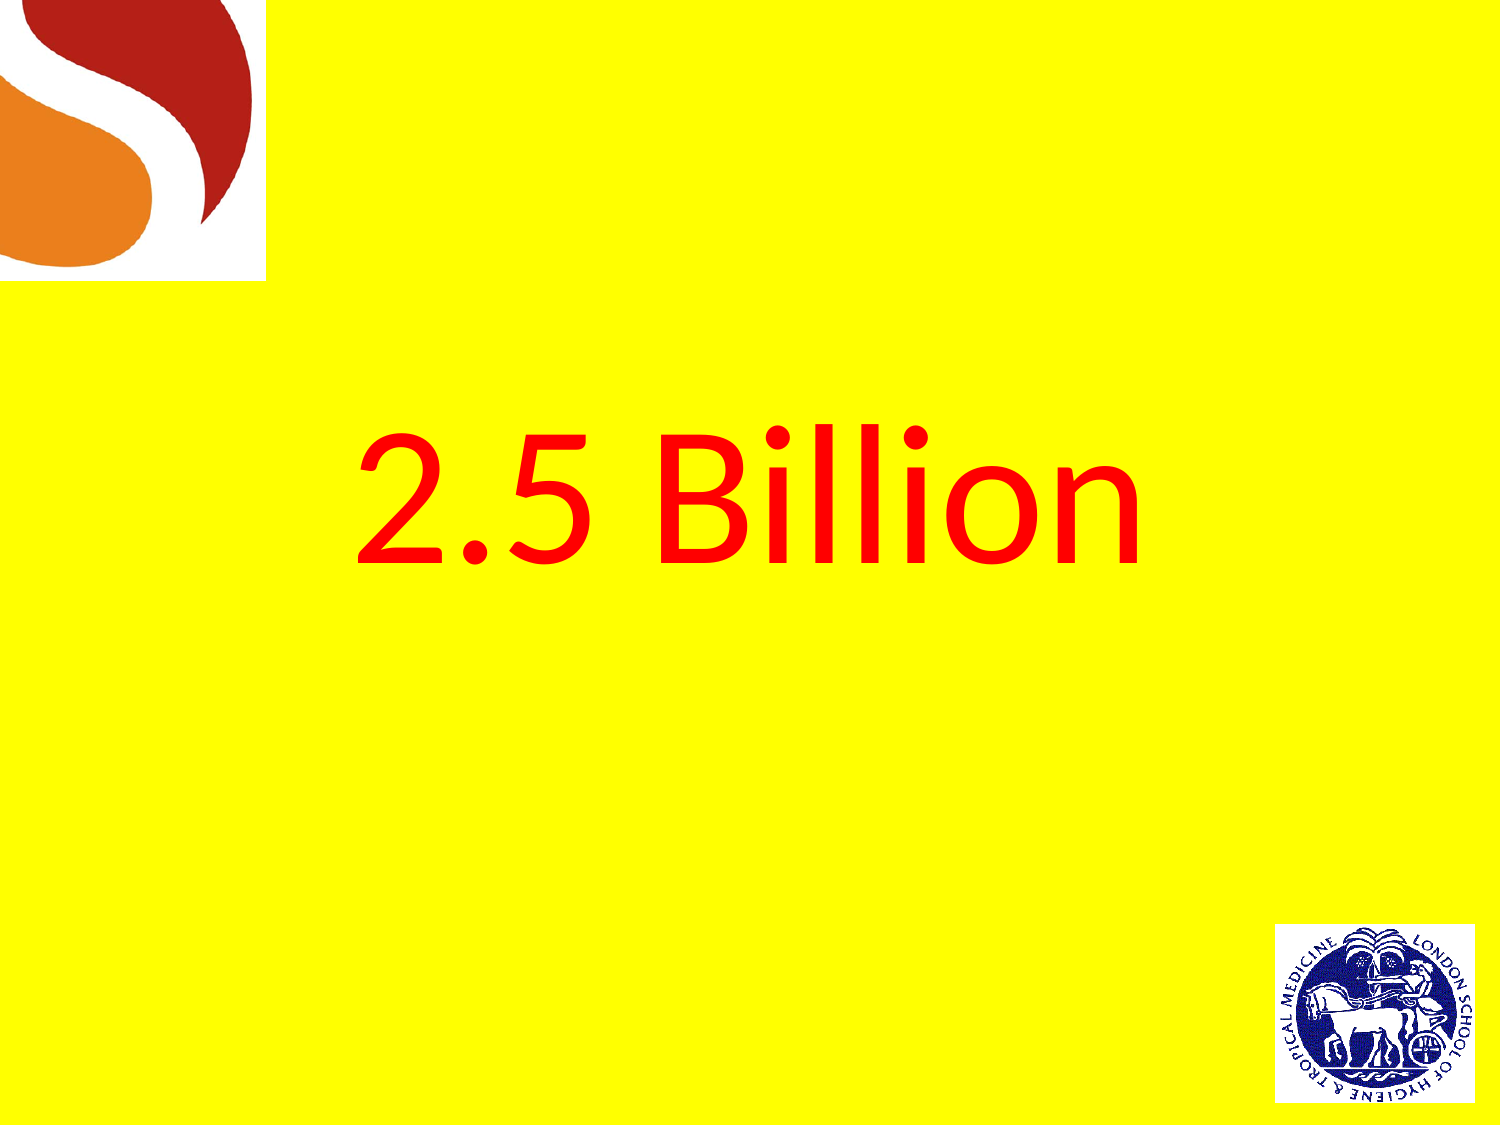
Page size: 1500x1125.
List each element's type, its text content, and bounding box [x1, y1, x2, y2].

picture [1275, 924, 1475, 1103]
picture [0, 0, 266, 281]
list 2.5 Billion [75, 76, 1425, 1005]
